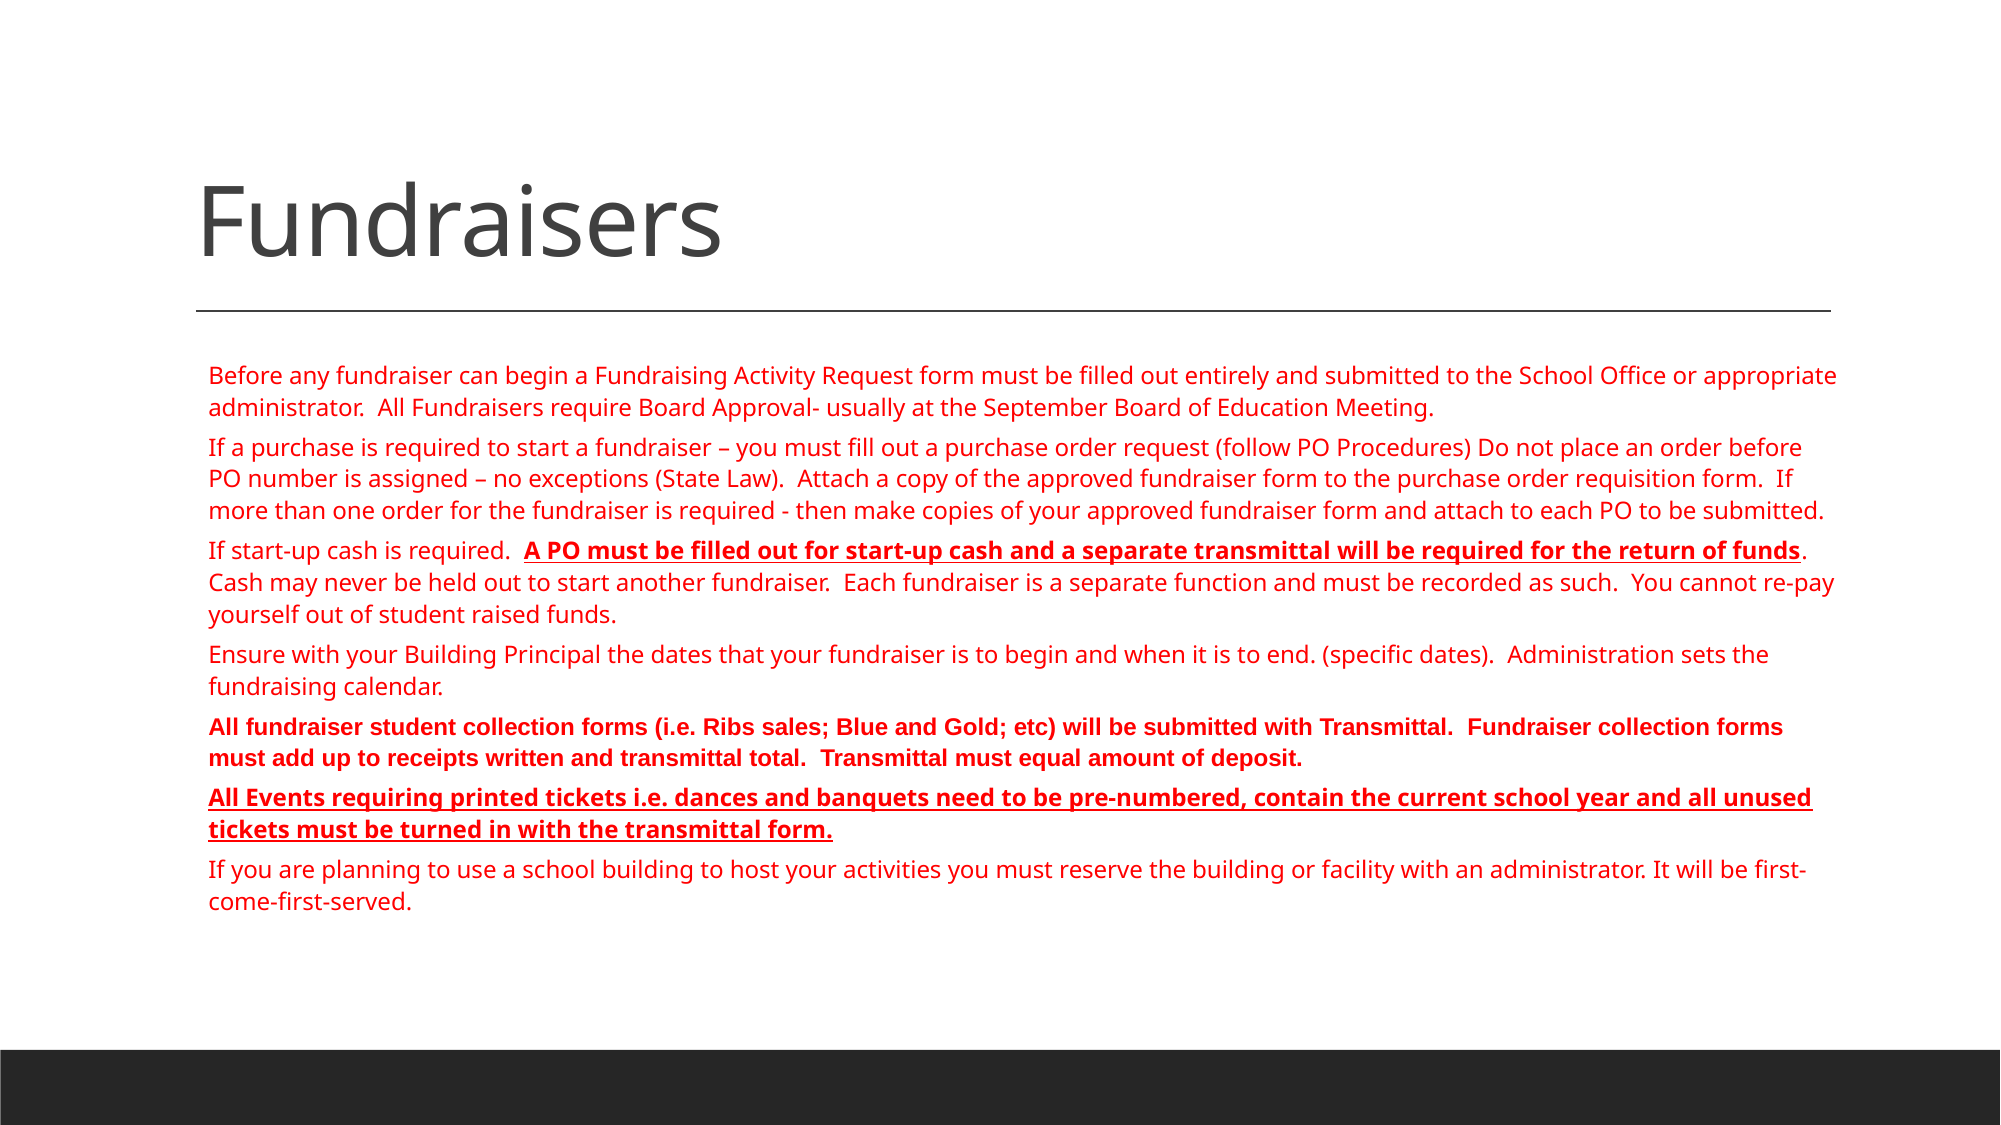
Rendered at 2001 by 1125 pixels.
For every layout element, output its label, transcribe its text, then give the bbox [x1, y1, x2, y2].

title Fundraisers [180, 47, 1830, 285]
list Before any fundraiser can begin a Fundraising Activity Request form must be filled out entirely and submitted to the School Office or appropriate administrator. All Fundraisers require Board Approval- usually at the September Board of Education Meeting. If a purchase is required to start a fundraiser – you must fill out a purchase order request (follow PO Procedures) Do not place an order before PO number is assigned – no exceptions (State Law). Attach a copy of the approved fundraiser form to the purchase order requisition form. If more than one order for the fundraiser is required - then make copies of your approved fundraiser form and attach to each PO to be submitted. If start-up cash is required. A PO must be filled out for start-up cash and a separate transmittal will be required for the return of funds. Cash may never be held out to start another fundraiser. Each fundraiser is a separate function and must be recorded as such. You cannot re-pay yourself out of student raised funds. Ensure with your Building Principal the dates that your fundraiser is to begin and when it is to end. (specific dates). Administration sets the fundraising calendar. All fundraiser student collection forms (i.e. Ribs sales; Blue and Gold; etc) will be submitted with Transmittal. Fundraiser collection forms must add up to receipts written and transmittal total. Transmittal must equal amount of deposit. All Events requiring printed tickets i.e. dances and banquets need to be pre-numbered, contain the current school year and all unused tickets must be turned in with the transmittal form. If you are planning to use a school building to host your activities you must reserve the building or facility with an administrator. It will be first-come-first-served. [190, 349, 1841, 967]
